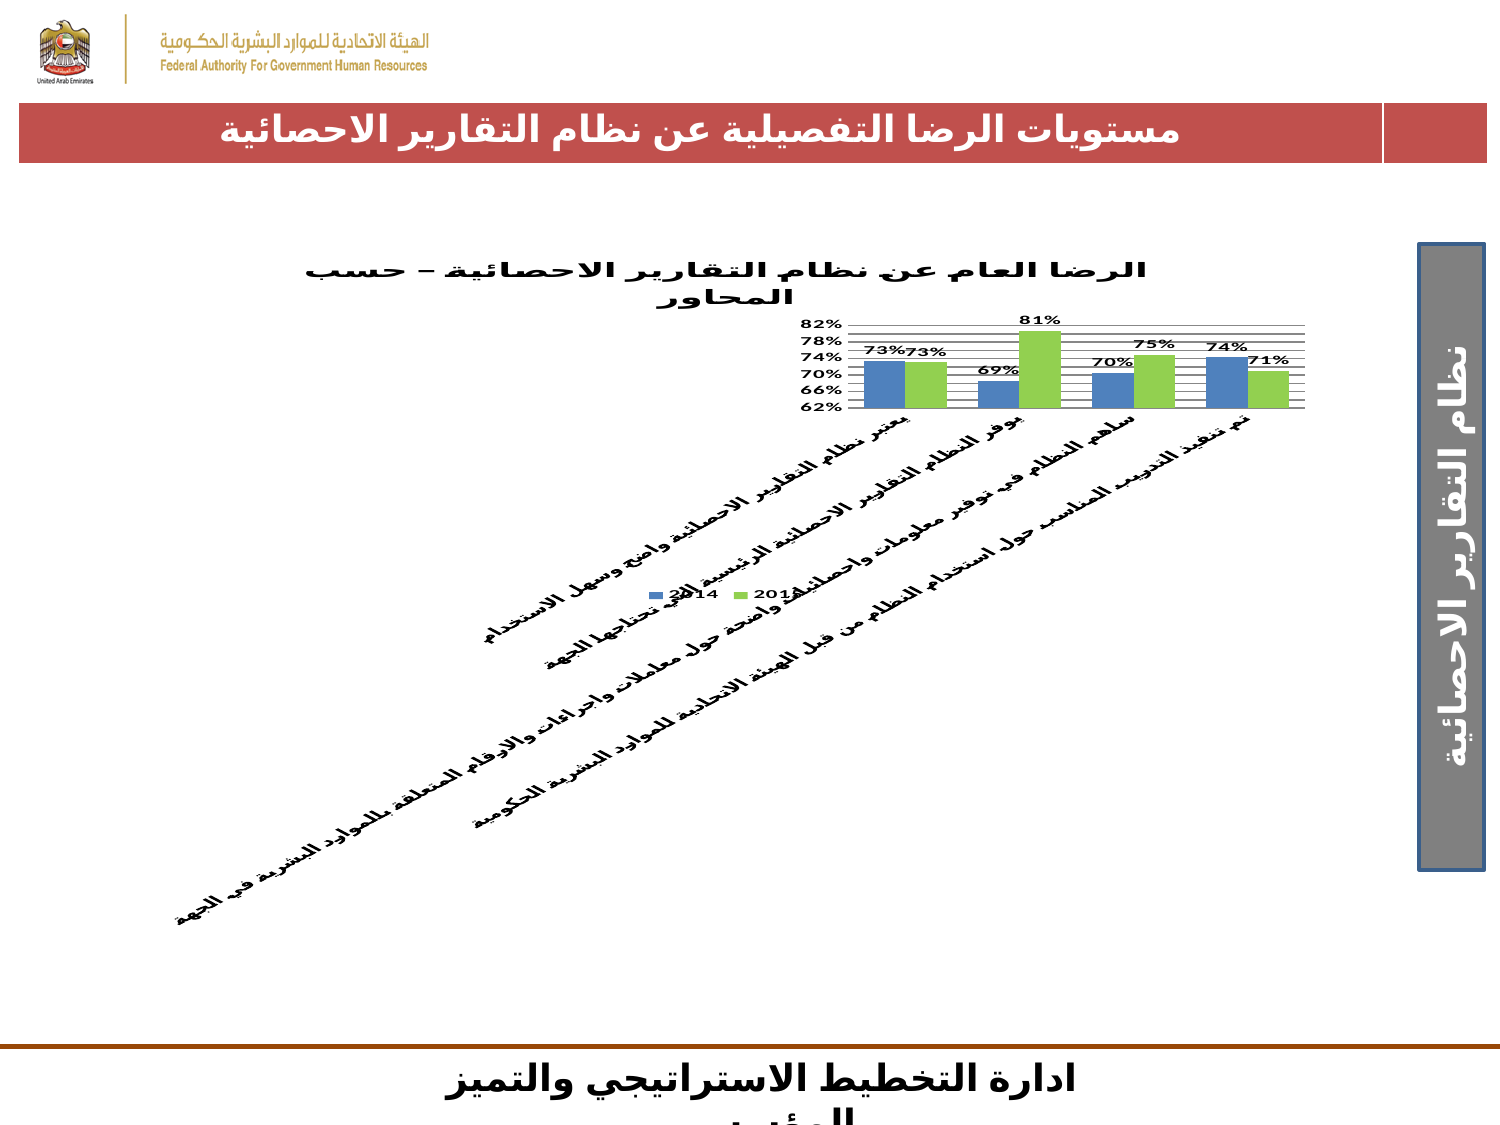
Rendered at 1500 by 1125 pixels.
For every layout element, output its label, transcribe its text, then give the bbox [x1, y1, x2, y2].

table_header [1384, 103, 1487, 163]
table_header مستويات الرضا التفصيلية عن نظام التقارير الاحصائية [19, 103, 1382, 163]
chart [123, 241, 1329, 929]
picture [0, 0, 466, 99]
text_box نظام التقارير الاحصائية [1417, 242, 1486, 872]
